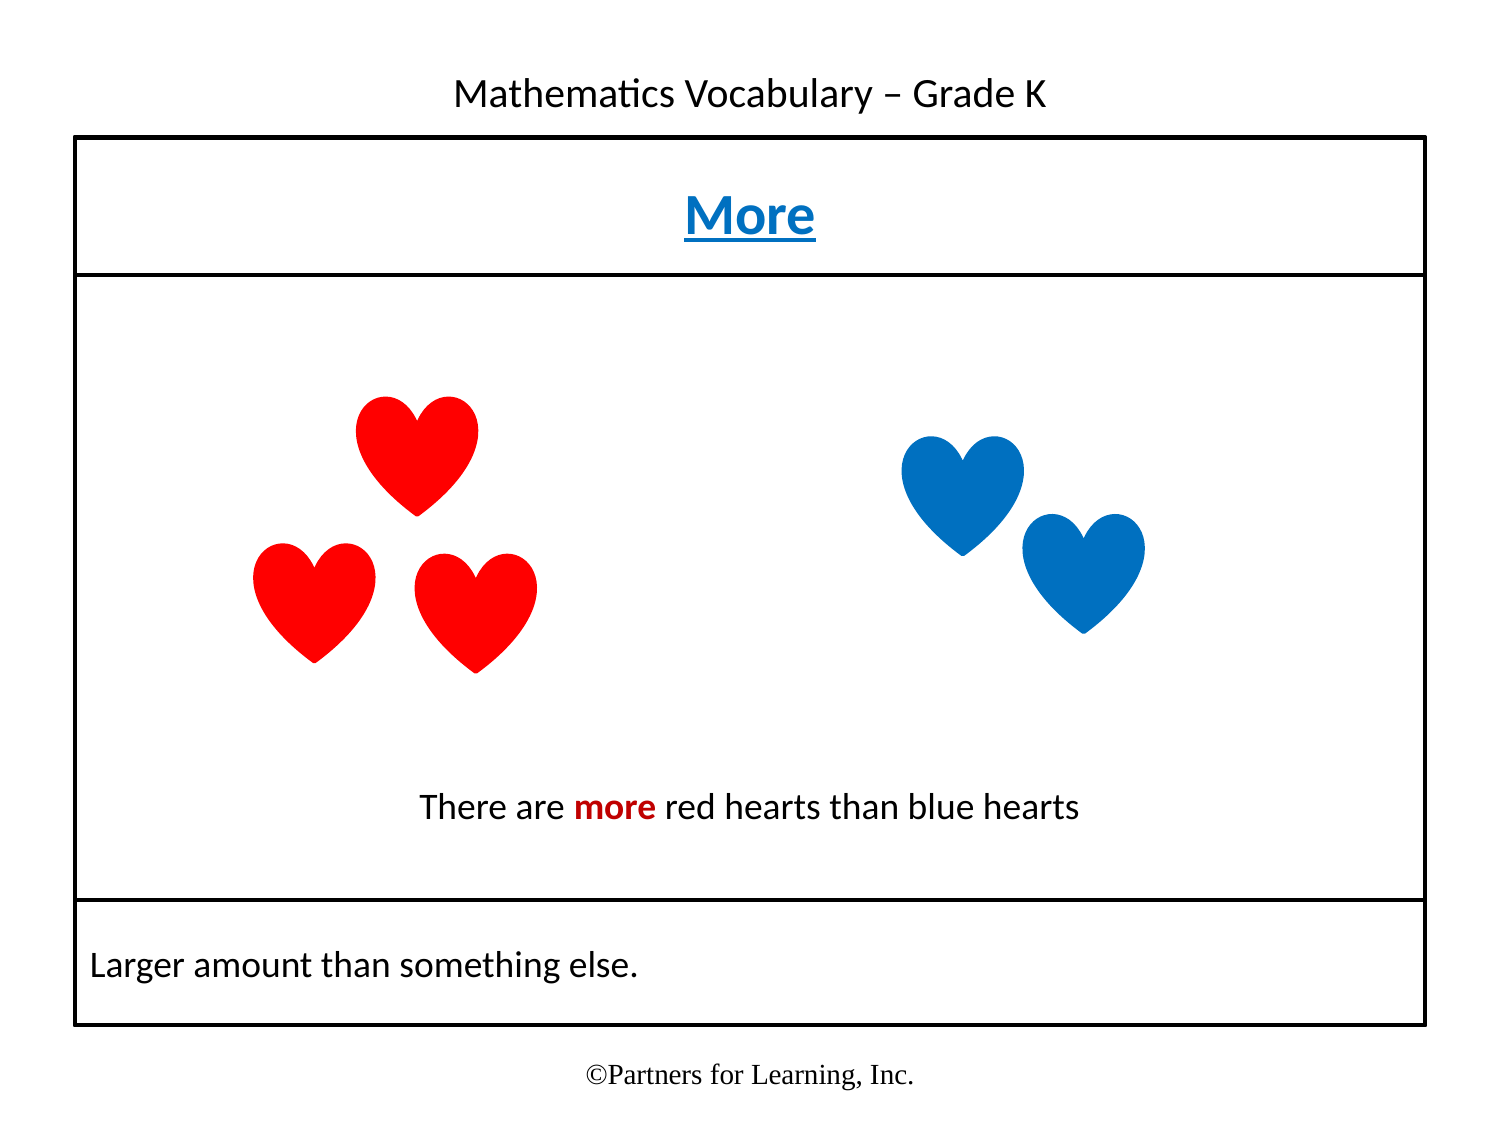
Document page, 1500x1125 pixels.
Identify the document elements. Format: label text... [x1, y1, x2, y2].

footer ©Partners for Learning, Inc. [512, 1042, 988, 1103]
text_box [414, 553, 538, 674]
text_box [74, 900, 1425, 1025]
text_box [253, 543, 376, 664]
text_box There are more red hearts than blue hearts [404, 774, 1096, 835]
text_box [1022, 513, 1145, 634]
text_box [74, 137, 1425, 275]
text_box [74, 275, 1425, 900]
text_box More [474, 168, 1025, 254]
text_box Larger amount than something else. [74, 932, 1363, 992]
text_box [355, 396, 479, 517]
text_box [901, 436, 1024, 556]
